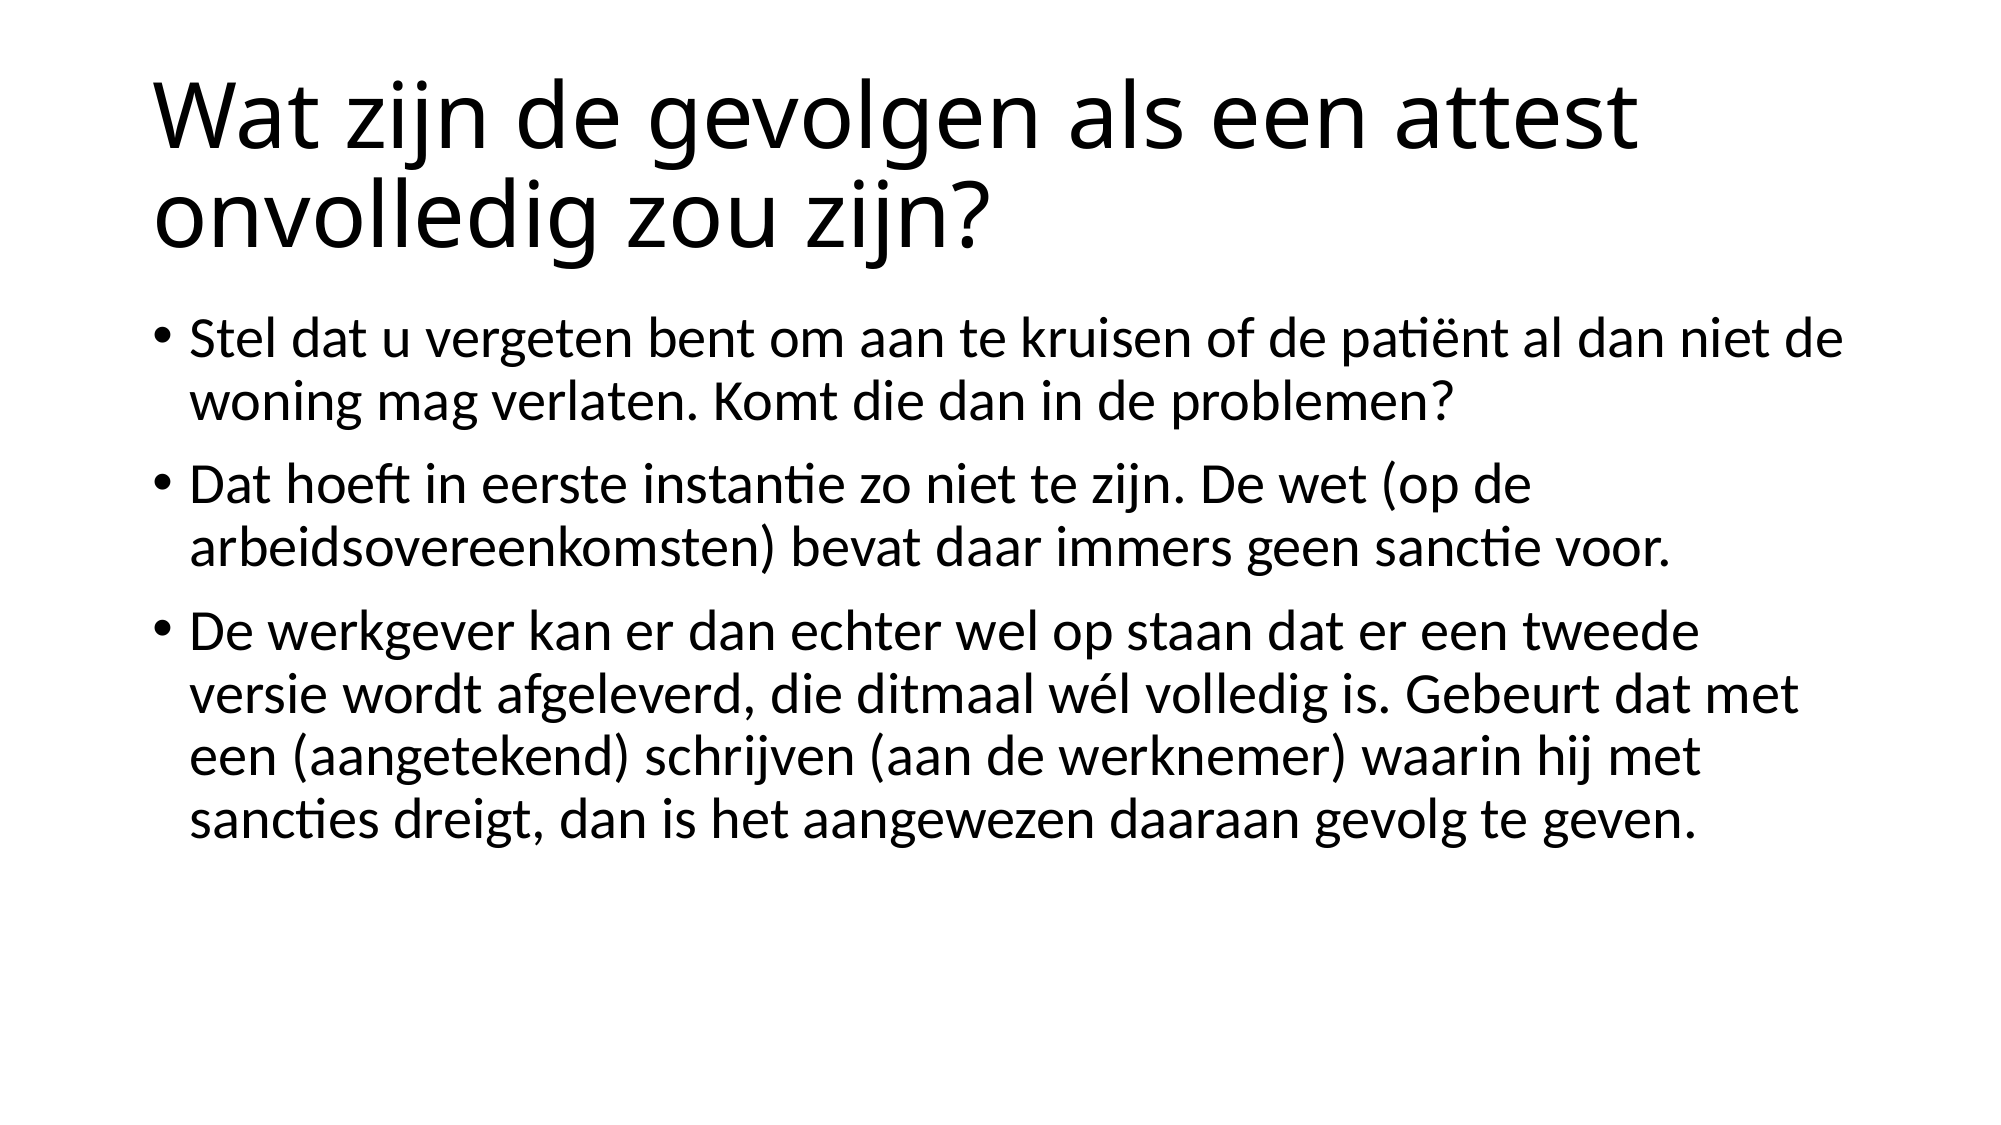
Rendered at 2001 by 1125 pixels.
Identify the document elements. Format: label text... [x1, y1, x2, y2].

title Wat zijn de gevolgen als een attest onvolledig zou zijn? [137, 59, 1863, 278]
list Stel dat u vergeten bent om aan te kruisen of de patiënt al dan niet de woning mag verlaten. Komt die dan in de problemen? Dat hoeft in eerste instantie zo niet te zijn. De wet (op de arbeidsovereenkomsten) bevat daar immers geen sanctie voor. De werkgever kan er dan echter wel op staan dat er een tweede versie wordt afgeleverd, die ditmaal wél volledig is. Gebeurt dat met een (aangetekend) schrijven (aan de werknemer) waarin hij met sancties dreigt, dan is het aangewezen daaraan gevolg te geven. [137, 299, 1863, 1014]
